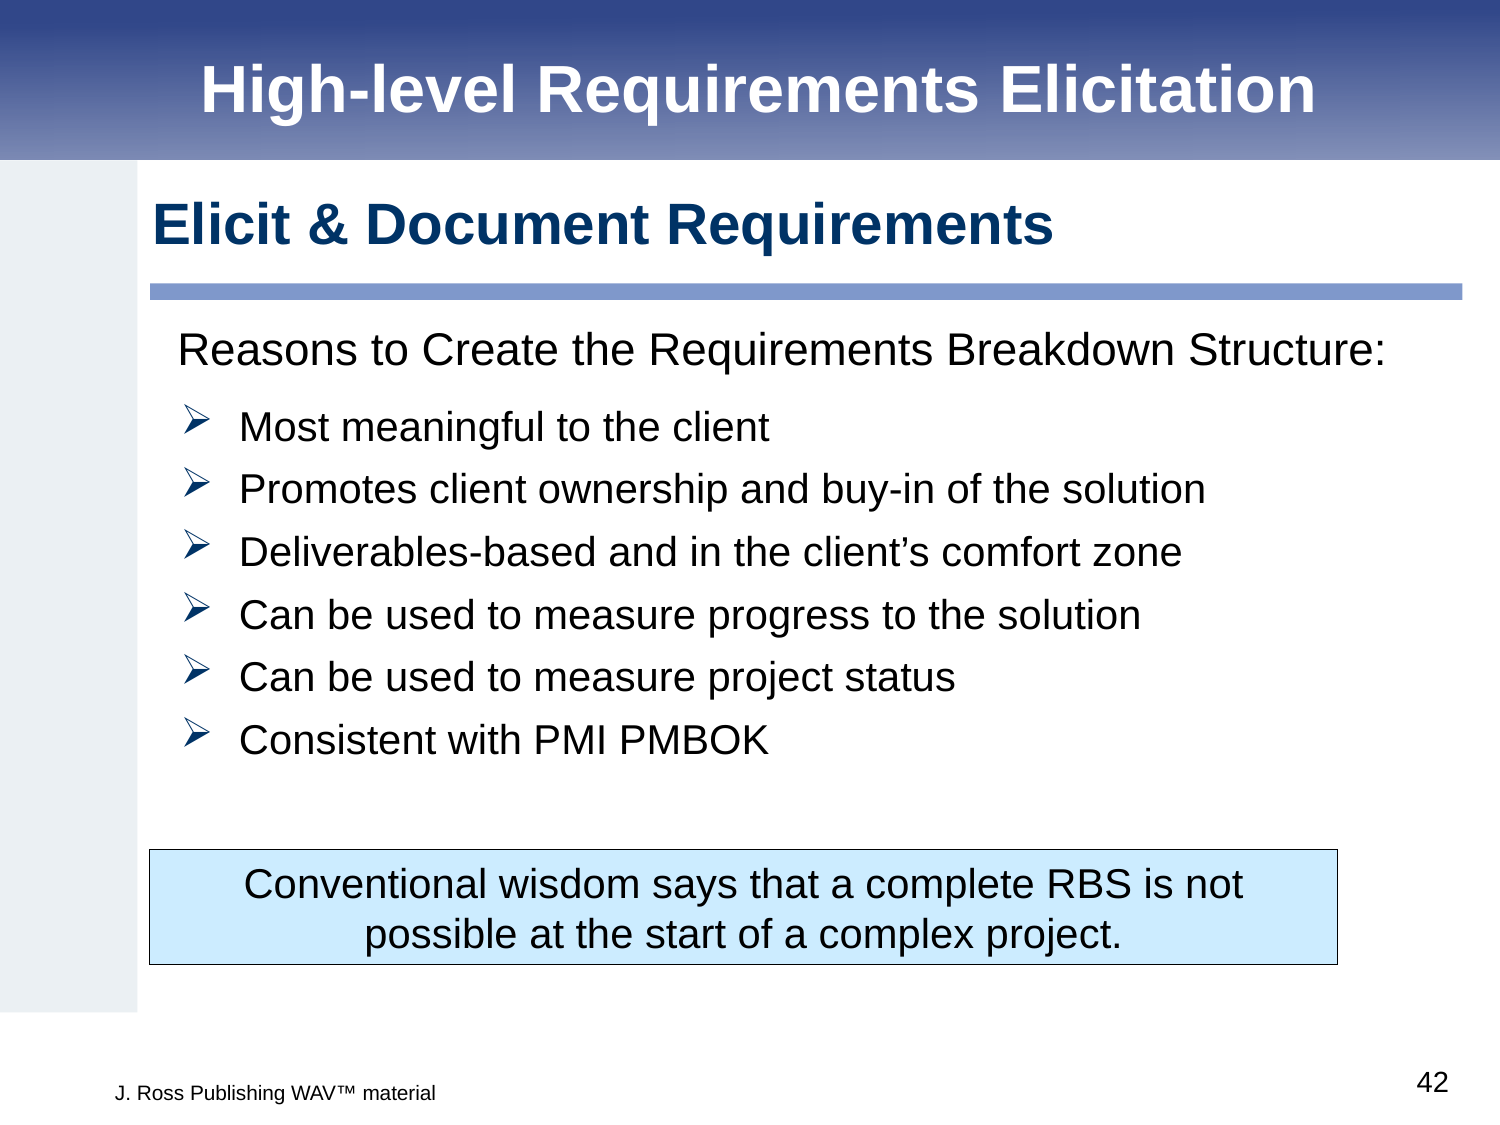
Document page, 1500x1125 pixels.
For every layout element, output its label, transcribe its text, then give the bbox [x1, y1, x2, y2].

slide_number J. Ross Publishing WAV™ material [99, 1037, 588, 1113]
text_box Elicit & Document Requirements [137, 178, 1500, 264]
text_box High-level Requirements Elicitation [0, 38, 1500, 134]
text_box Conventional wisdom says that a complete RBS is not possible at the start of a complex project. [149, 849, 1338, 965]
text_box Reasons to Create the Requirements Breakdown Structure: Most meaningful to the client Promotes client ownership and buy-in of the solution Deliverables-based and in the client’s comfort zone Can be used to measure progress to the solution Can be used to measure project status Consistent with PMI PMBOK [162, 312, 1488, 770]
slide_number 42 [1151, 1031, 1465, 1107]
